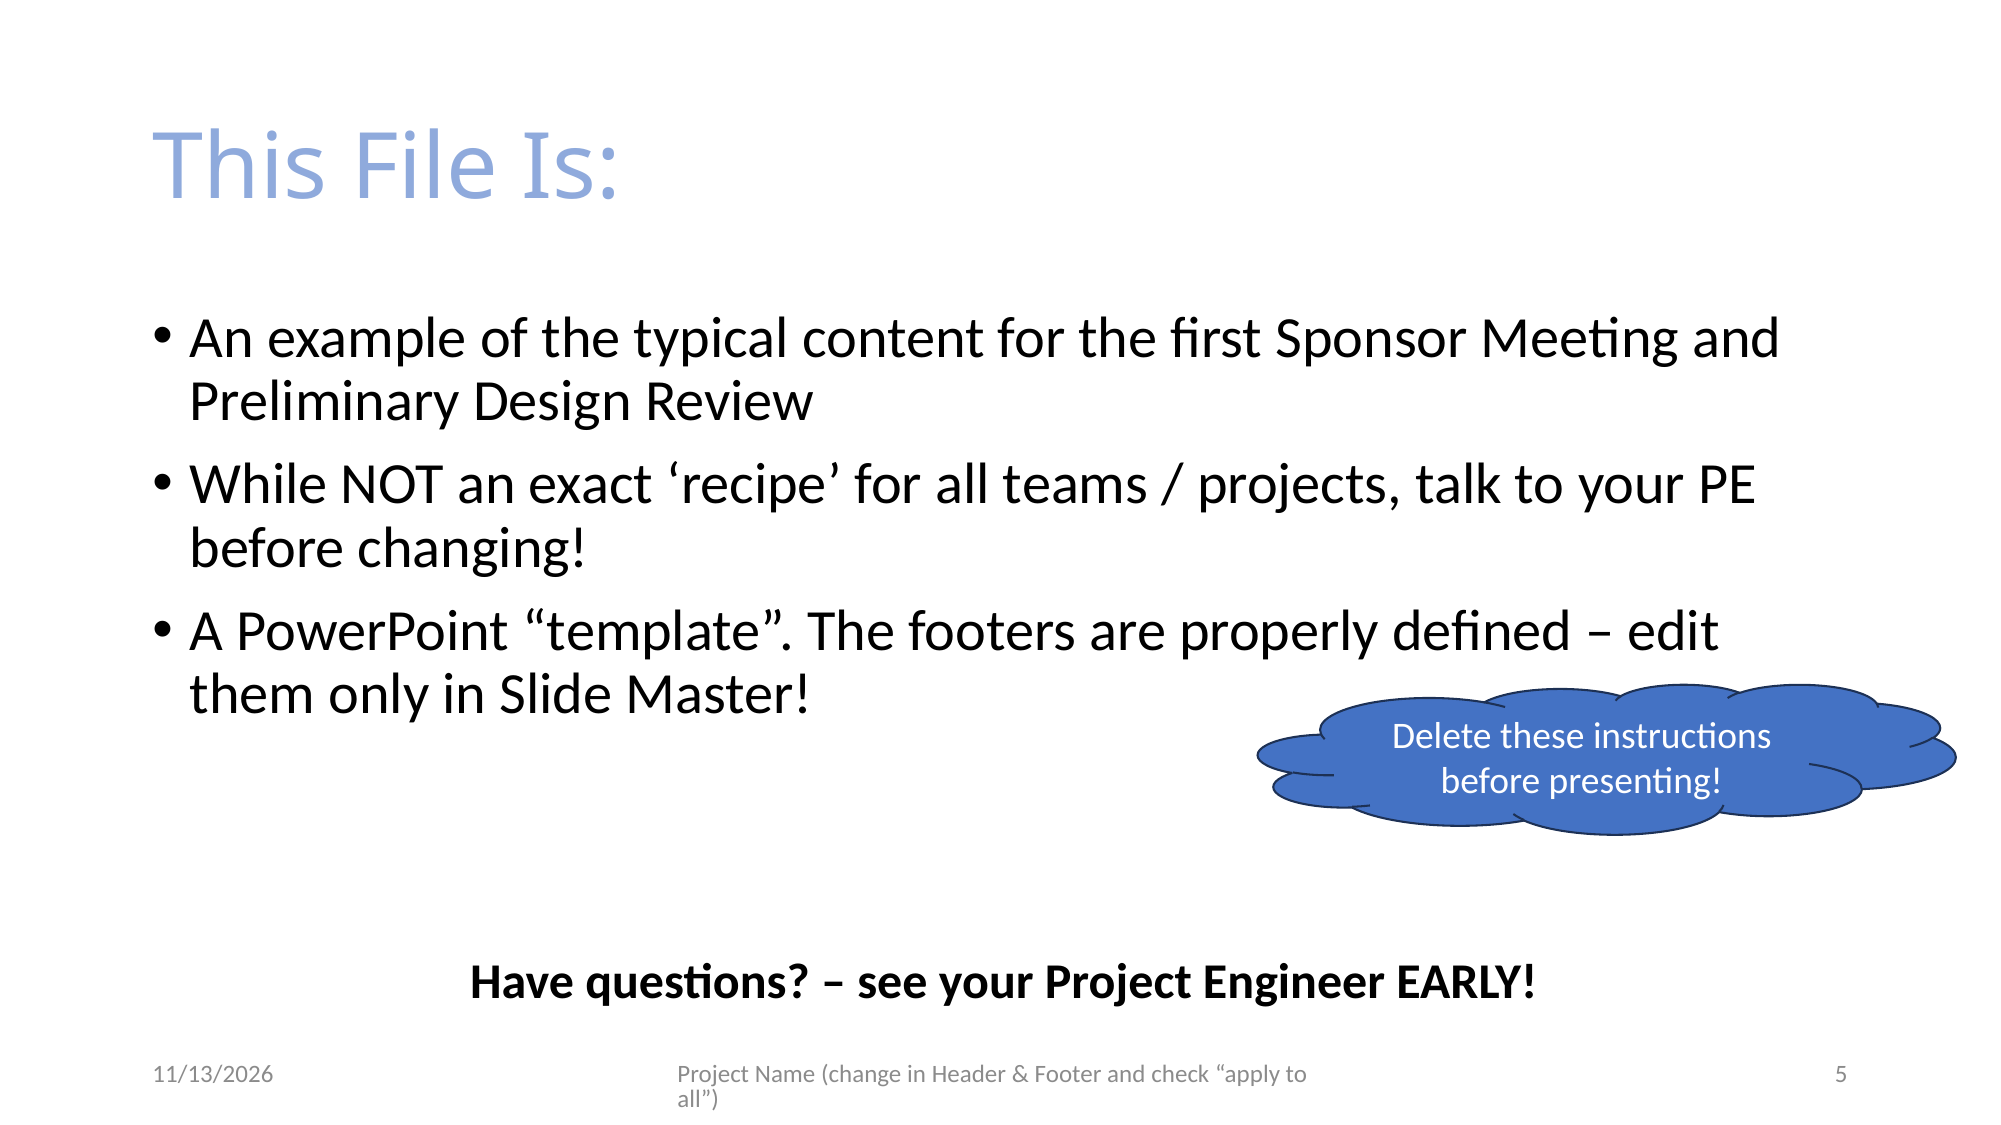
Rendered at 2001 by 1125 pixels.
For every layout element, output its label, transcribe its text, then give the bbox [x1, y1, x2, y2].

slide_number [137, 1042, 588, 1103]
list An example of the typical content for the first Sponsor Meeting and Preliminary Design Review While NOT an exact ‘recipe’ for all teams / projects, talk to your PE before changing! A PowerPoint “template”. The footers are properly defined – edit them only in Slide Master! [137, 299, 1863, 1014]
slide_number 5 [1412, 1042, 1863, 1103]
footer Project Name (change in Header & Footer and check “apply to all”) [662, 1042, 1338, 1103]
title This File Is: [137, 59, 1863, 278]
text_box Delete these instructions before presenting! [1256, 683, 1957, 836]
text_box Have questions? – see your Project Engineer EARLY! [418, 941, 1590, 1017]
